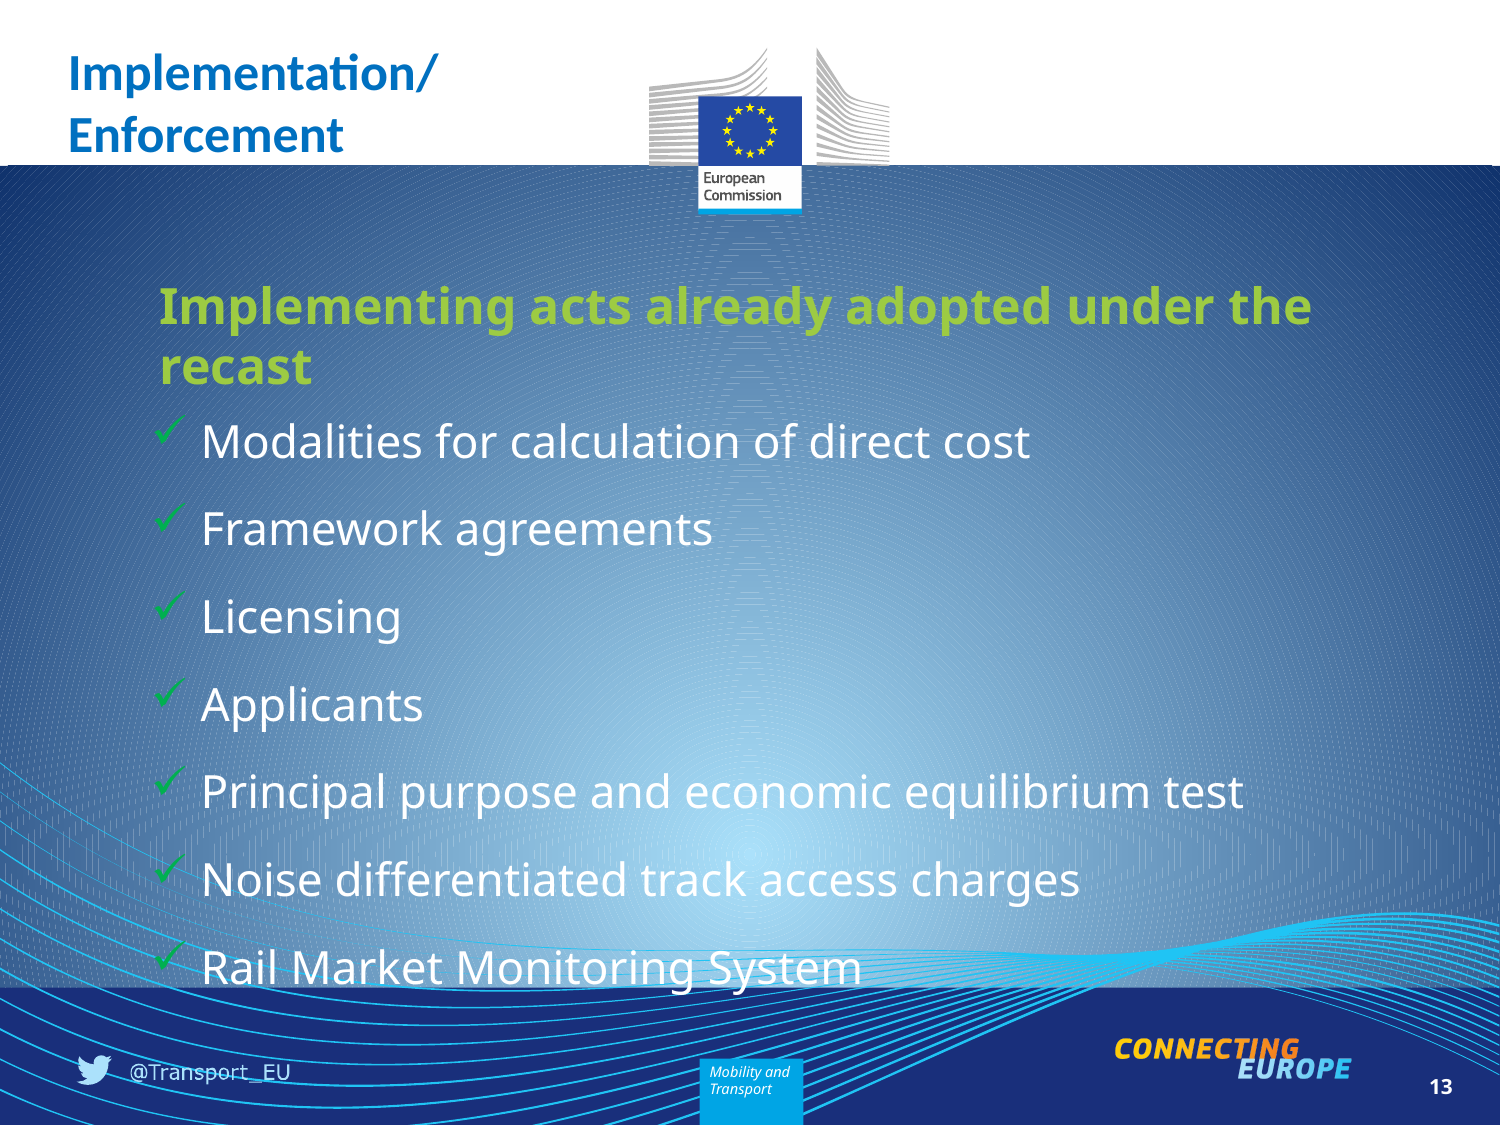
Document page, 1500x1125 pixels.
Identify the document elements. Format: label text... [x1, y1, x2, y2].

title Implementing acts already adopted under the recast [159, 267, 1447, 338]
list Modalities for calculation of direct cost Framework agreements Licensing Applicants Principal purpose and economic equilibrium test Noise differentiated track access charges Rail Market Monitoring System [135, 397, 1388, 1012]
text_box Implementation/ Enforcement [53, 30, 632, 171]
picture [1112, 1036, 1355, 1081]
text_box 13 [1414, 1066, 1479, 1106]
